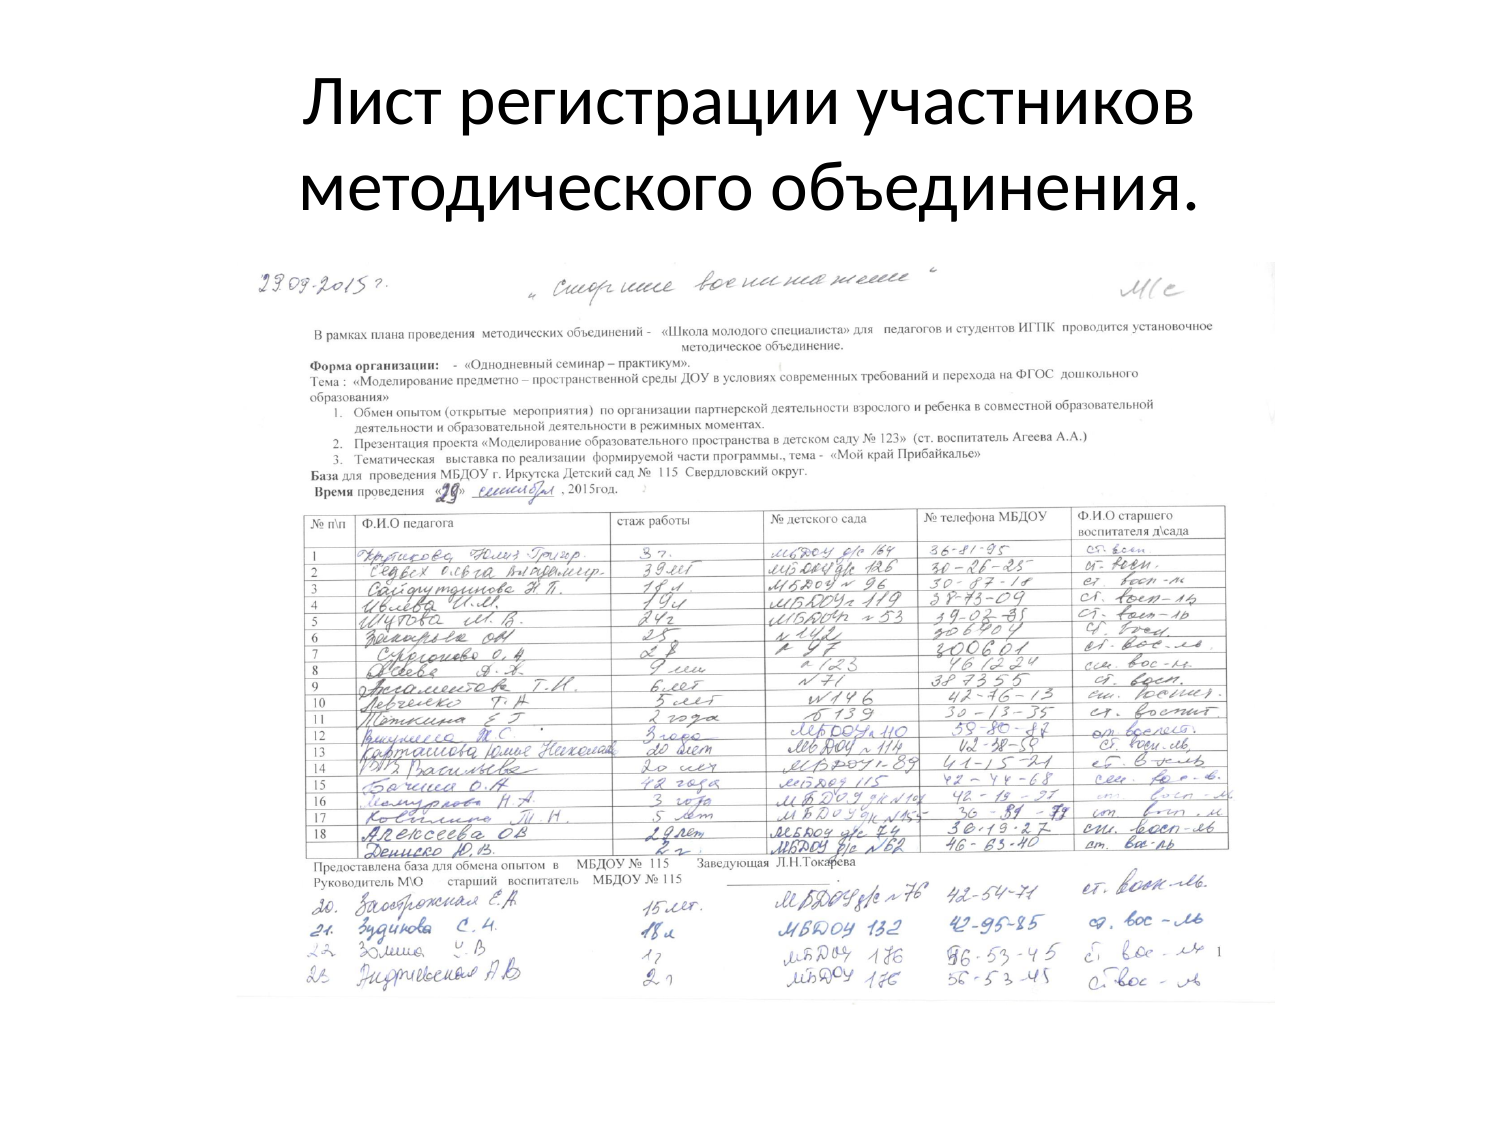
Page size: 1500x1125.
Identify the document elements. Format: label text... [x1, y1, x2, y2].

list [224, 262, 1275, 1006]
title Лист регистрации участников методического объединения. [75, 45, 1425, 233]
